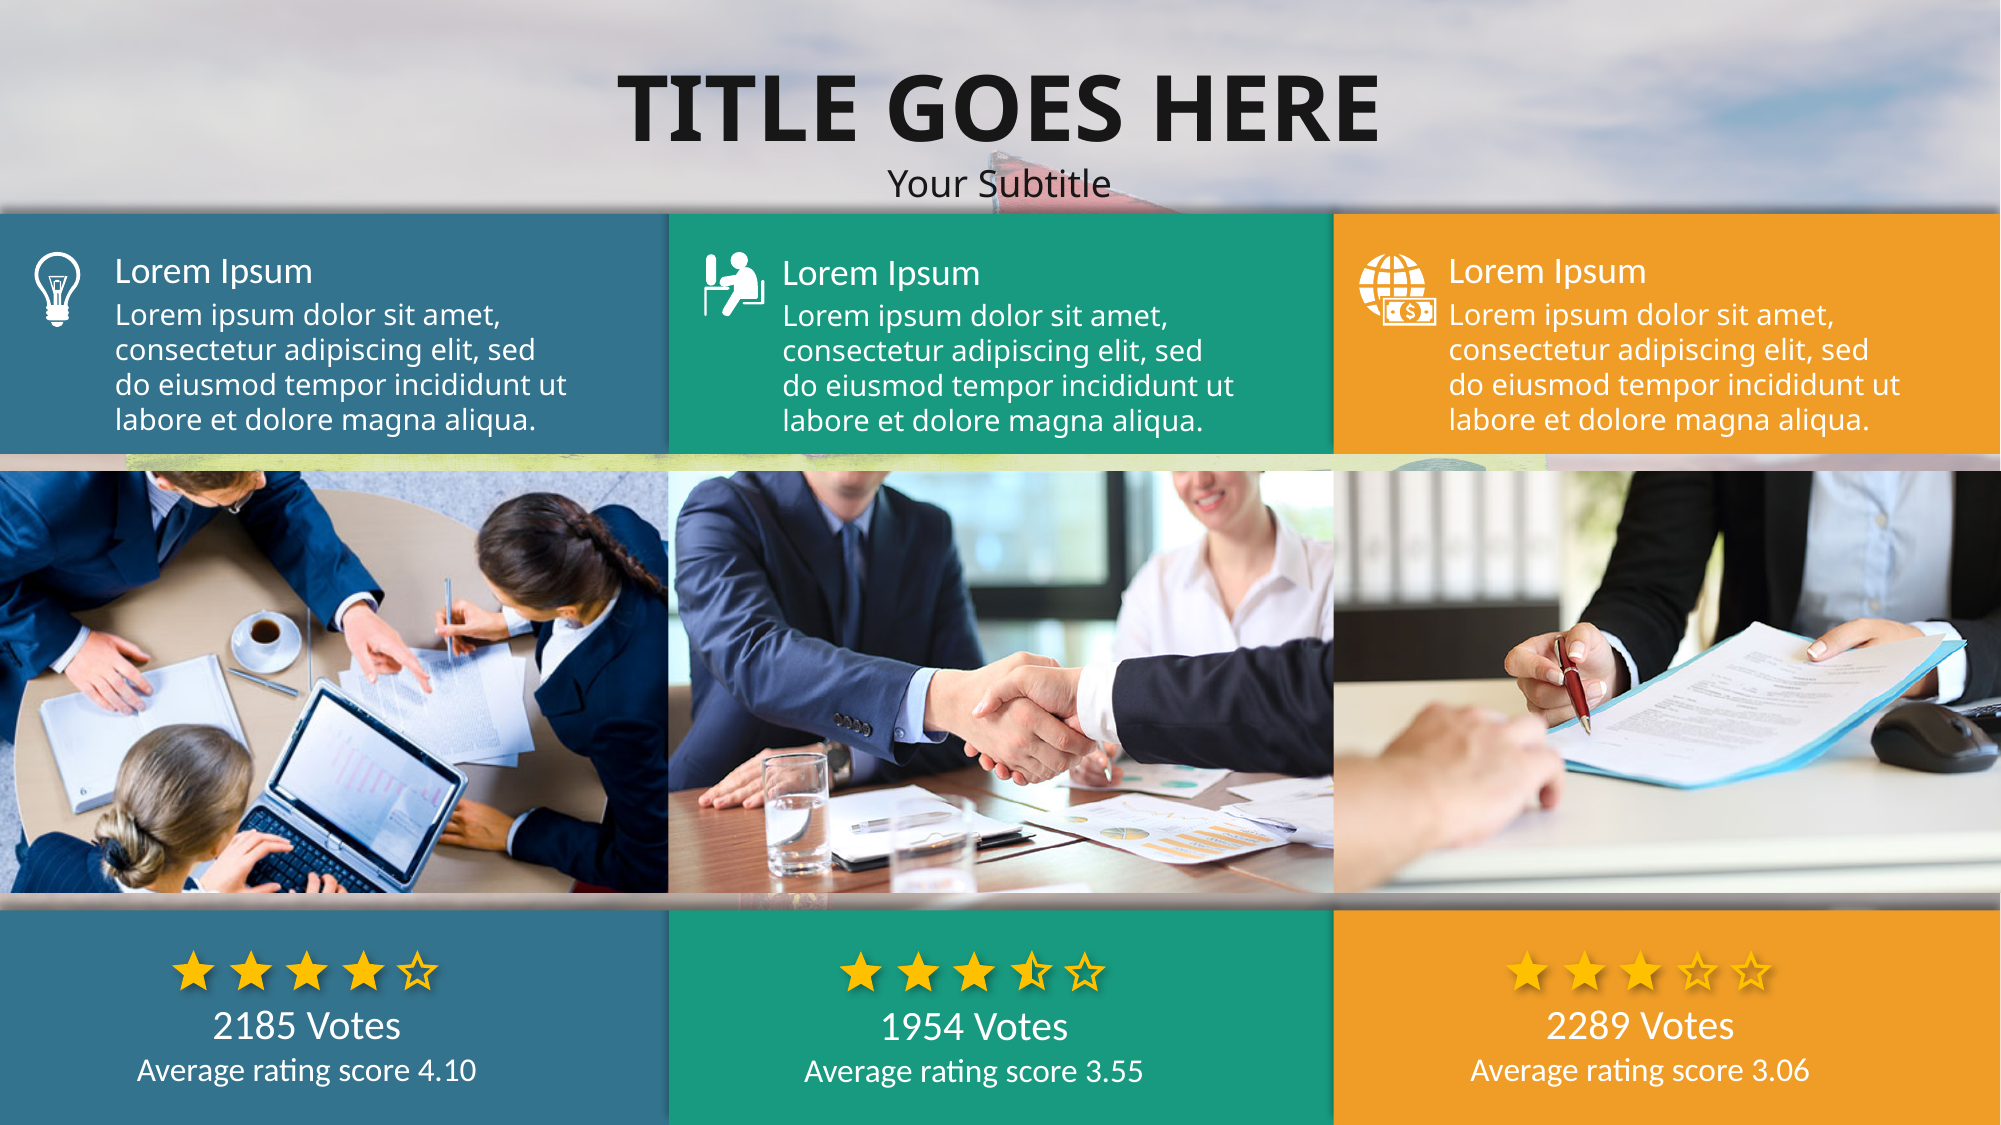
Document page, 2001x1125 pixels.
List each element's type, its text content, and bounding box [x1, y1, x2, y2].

text_box [0, 213, 668, 455]
text_box Lorem Ipsum Lorem ipsum dolor sit amet, consectetur adipiscing elit, sed do eiusmod tempor incididunt ut labore et dolore magna aliqua. [1433, 239, 1922, 444]
text_box [1505, 950, 1549, 990]
text_box [1676, 950, 1719, 991]
text_box [1063, 951, 1107, 991]
text_box [1563, 950, 1606, 990]
text_box [0, 471, 667, 893]
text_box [1359, 254, 1437, 326]
text_box 2185 Votes Average rating score 4.10 [14, 990, 599, 1096]
text_box [1333, 213, 2000, 455]
text_box [952, 951, 996, 991]
text_box [839, 951, 883, 991]
text_box Lorem Ipsum Lorem ipsum dolor sit amet, consectetur adipiscing elit, sed do eiusmod tempor incididunt ut labore et dolore magna aliqua. [100, 239, 588, 444]
text_box [668, 213, 1333, 455]
text_box [229, 950, 273, 990]
text_box [1729, 950, 1773, 990]
text_box [172, 950, 215, 990]
text_box [668, 909, 1333, 1125]
text_box Lorem Ipsum Lorem ipsum dolor sit amet, consectetur adipiscing elit, sed do eiusmod tempor incididunt ut labore et dolore magna aliqua. [767, 240, 1255, 445]
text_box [704, 251, 765, 317]
text_box [1333, 471, 2000, 893]
text_box [1010, 950, 1054, 991]
text_box [396, 950, 439, 990]
text_box TITLE GOES HERE Your Subtitle [548, 42, 1452, 201]
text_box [34, 251, 81, 327]
text_box 1954 Votes Average rating score 3.55 [682, 991, 1266, 1097]
text_box 2289 Votes Average rating score 3.06 [1348, 990, 1933, 1096]
text_box [342, 950, 385, 990]
text_box [896, 951, 940, 991]
text_box [1618, 950, 1662, 990]
text_box [1333, 909, 2000, 1125]
text_box [0, 909, 668, 1125]
text_box [285, 950, 329, 990]
text_box [667, 471, 1333, 893]
